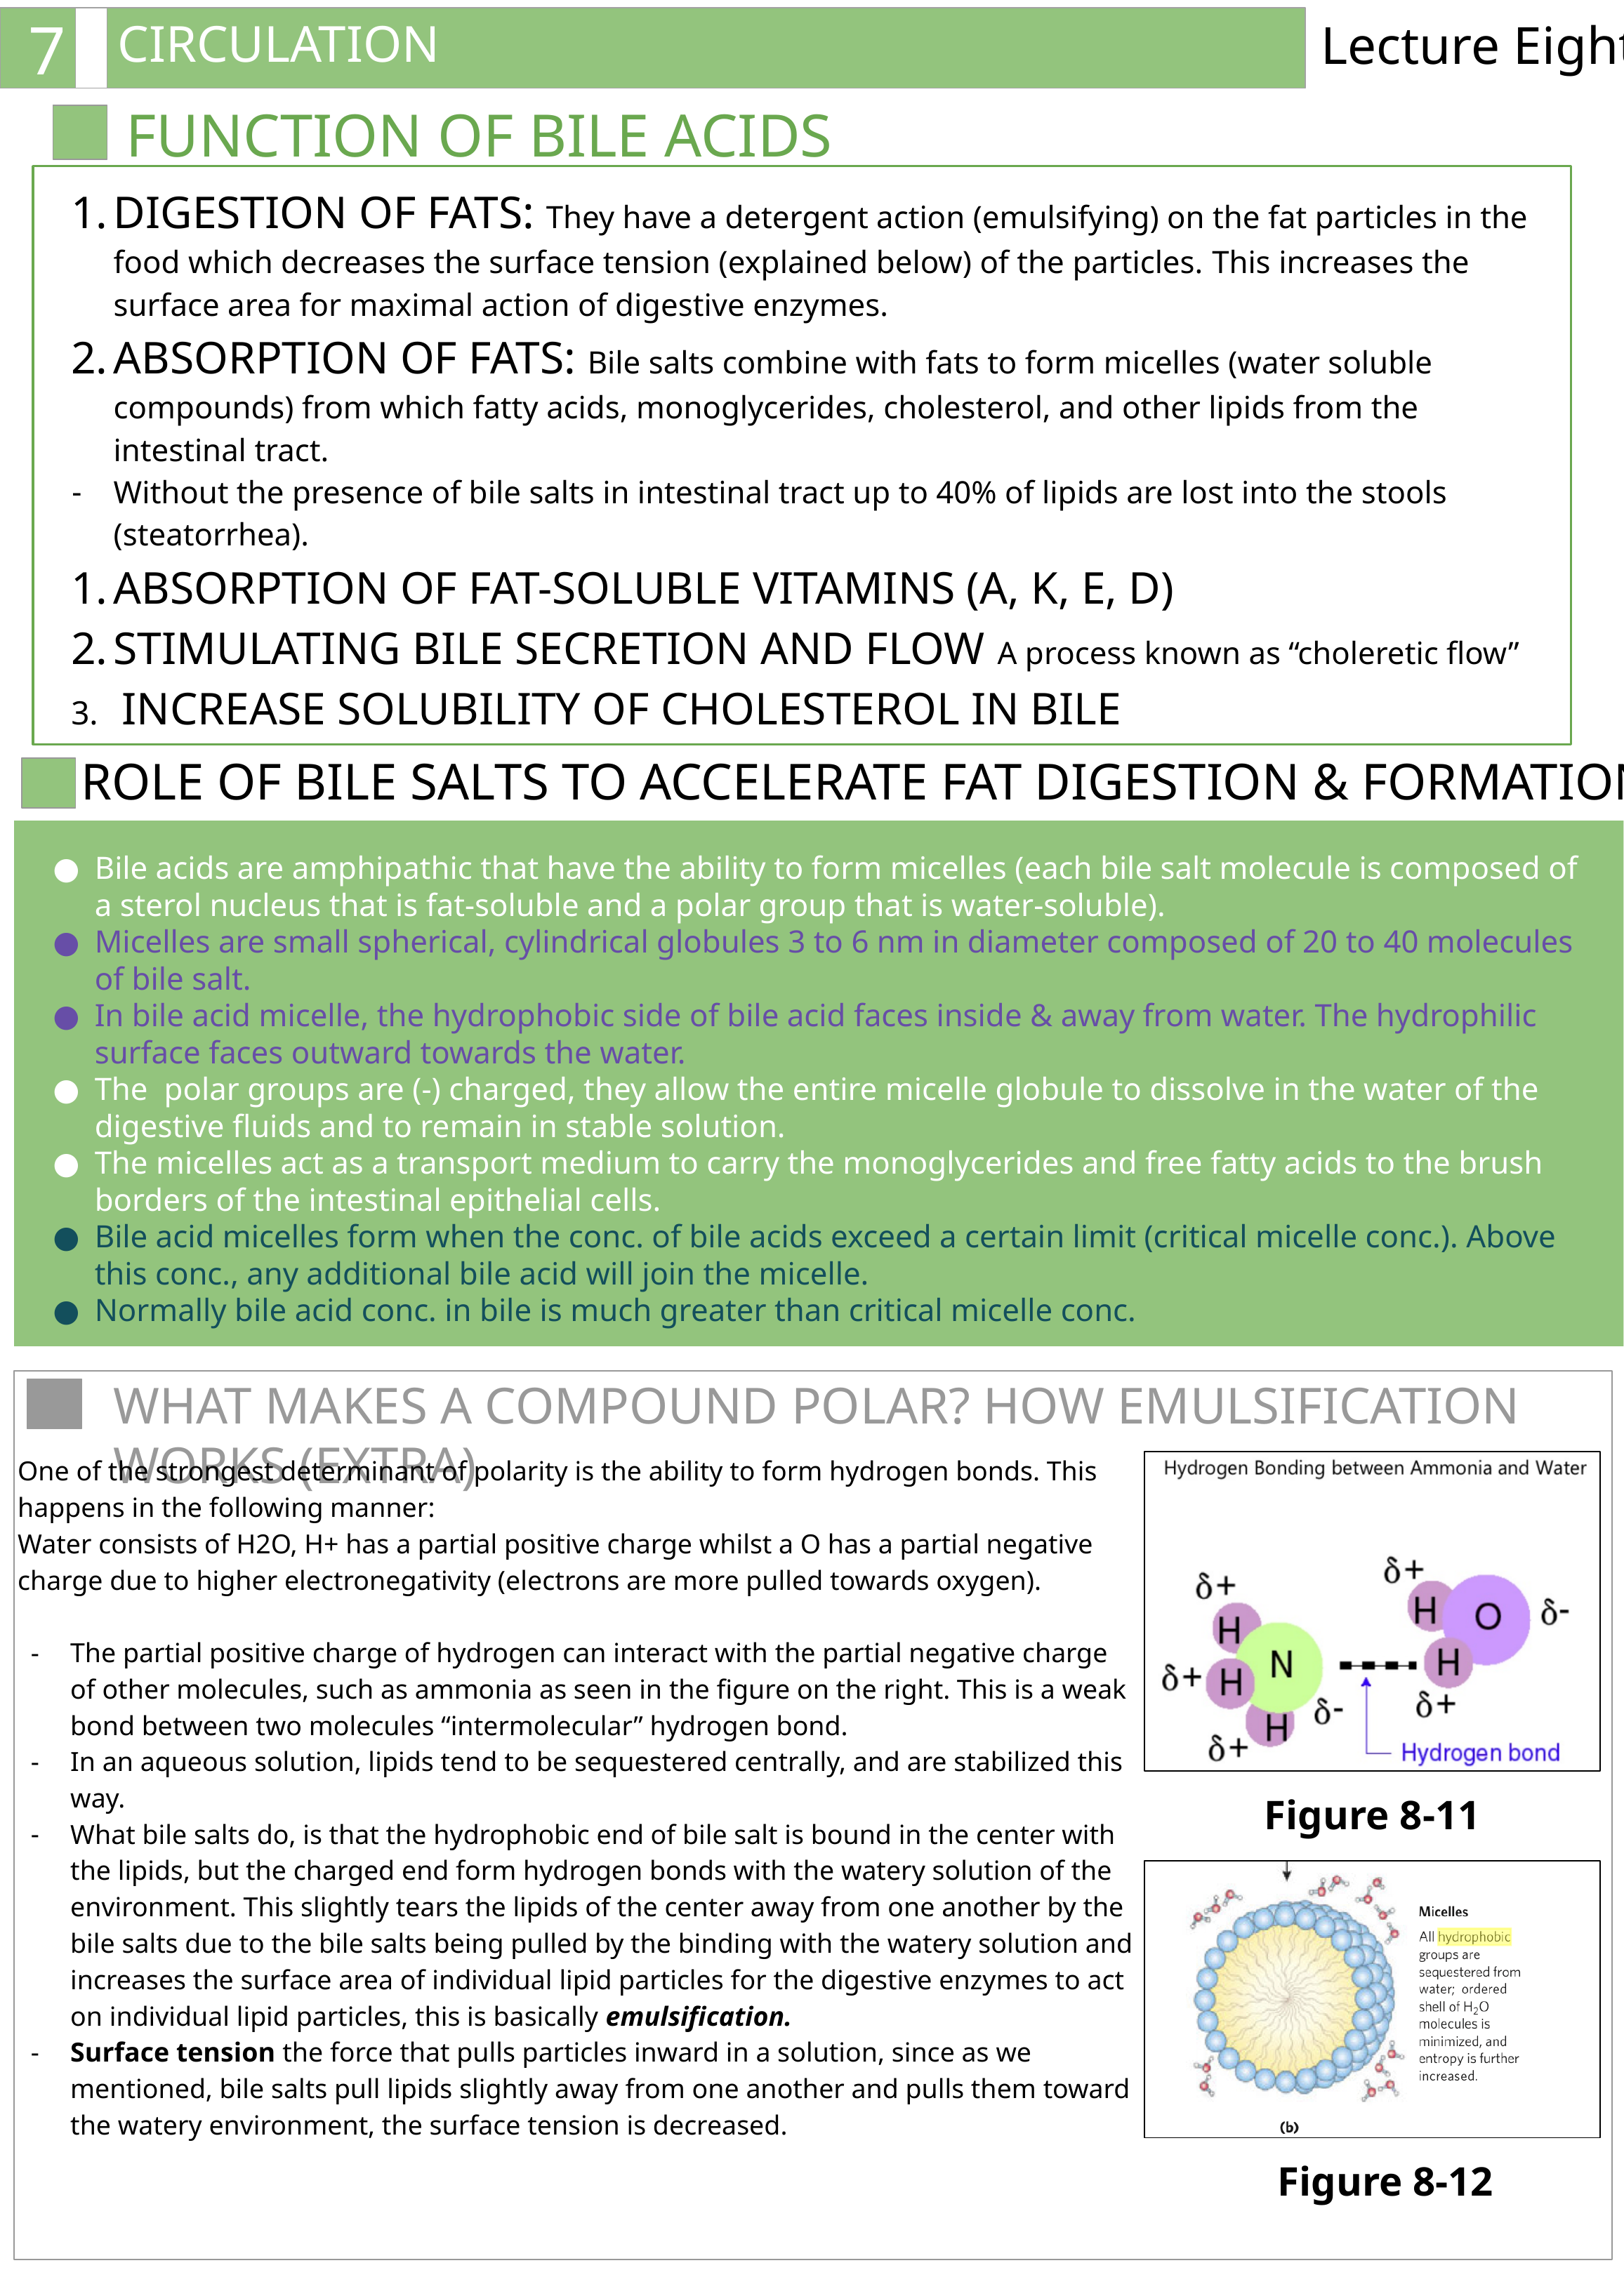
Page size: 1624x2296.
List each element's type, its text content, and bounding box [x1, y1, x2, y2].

text_box [27, 1379, 81, 1429]
text_box FUNCTION OF BILE ACIDS [98, 72, 1571, 126]
text_box Figure 8-12 [1158, 2128, 1612, 2235]
text_box 7 [21, 1, 76, 83]
text_box DIGESTION OF FATS: They have a detergent action (emulsifying) on the fat particles in the food which decreases the surface tension (explained below) of the particles. This increases the surface area for maximal action of digestive enzymes. ABSORPTION OF FATS: Bile salts combine with fats to form micelles (water soluble compounds) from which fatty acids, monoglycerides, cholesterol, and other lipids from the intestinal tract. Without the presence of bile salts in intestinal tract up to 40% of lipids are lost into the stools (steatorrhea). ABSORPTION OF FAT-SOLUBLE VITAMINS (A, K, E, D) STIMULATING BILE SECRETION AND FLOW A process known as “choleretic flow” INCREASE SOLUBILITY OF CHOLESTEROL IN BILE [32, 166, 1571, 745]
text_box [1145, 1445, 1612, 2128]
text_box Lecture Eight [1406, 6, 1624, 118]
text_box PHYSIOLOGY OF BILE SALTS AND ENTEROHEPATIC CIRCULATION [107, 1, 1406, 72]
text_box ROLE OF BILE SALTS TO ACCELERATE FAT DIGESTION & FORMATION OF MICELLES [53, 722, 1624, 821]
picture [1144, 1452, 1600, 1771]
text_box One of the strongest determinant of polarity is the ability to form hydrogen bonds. This happens in the following manner: Water consists of H2O, H+ has a partial positive charge whilst a O has a partial negative charge due to higher electronegativity (electrons are more pulled towards oxygen). The partial positive charge of hydrogen can interact with the partial negative charge of other molecules, such as ammonia as seen in the figure on the right. This is a weak bond between two molecules “intermolecular” hydrogen bond. In an aqueous solution, lipids tend to be sequestered centrally, and are stabilized this way. What bile salts do, is that the hydrophobic end of bile salt is bound in the center with the lipids, but the charged end form hydrogen bonds with the watery solution of the environment. This slightly tears the lipids of the center away from one another by the bile salts due to the bile salts being pulled by the binding with the watery solution and increases the surface area of individual lipid particles for the digestive enzymes to act on individual lipid particles, this is basically emulsification. Surface tension the force that pulls particles inward in a solution, since as we mentioned, bile salts pull lipids slightly away from one another and pulls them toward the watery environment, the surface tension is decreased. [7, 1439, 1145, 1993]
text_box Bile acids are amphipathic that have the ability to form micelles (each bile salt molecule is composed of a sterol nucleus that is fat-soluble and a polar group that is water-soluble). Micelles are small spherical, cylindrical globules 3 to 6 nm in diameter composed of 20 to 40 molecules of bile salt. In bile acid micelle, the hydrophobic side of bile acid faces inside & away from water. The hydrophilic surface faces outward towards the water. The polar groups are (-) charged, they allow the entire micelle globule to dissolve in the water of the digestive fluids and to remain in stable solution. The micelles act as a transport medium to carry the monoglycerides and free fatty acids to the brush borders of the intestinal epithelial cells. Bile acid micelles form when the conc. of bile acids exceed a certain limit (critical micelle conc.). Above this conc., any additional bile acid will join the micelle. Normally bile acid conc. in bile is much greater than critical micelle conc. [14, 821, 1624, 1346]
text_box [0, 7, 75, 88]
text_box [75, 7, 107, 88]
text_box [53, 105, 107, 159]
text_box [14, 1993, 1612, 2259]
text_box [14, 1371, 86, 1439]
text_box Figure 8-11 [1145, 1777, 1599, 1861]
text_box [21, 758, 76, 809]
text_box WHAT MAKES A COMPOUND POLAR? HOW EMULSIFICATION WORKS (EXTRA) [86, 1346, 1624, 1445]
picture [1144, 1861, 1600, 2137]
